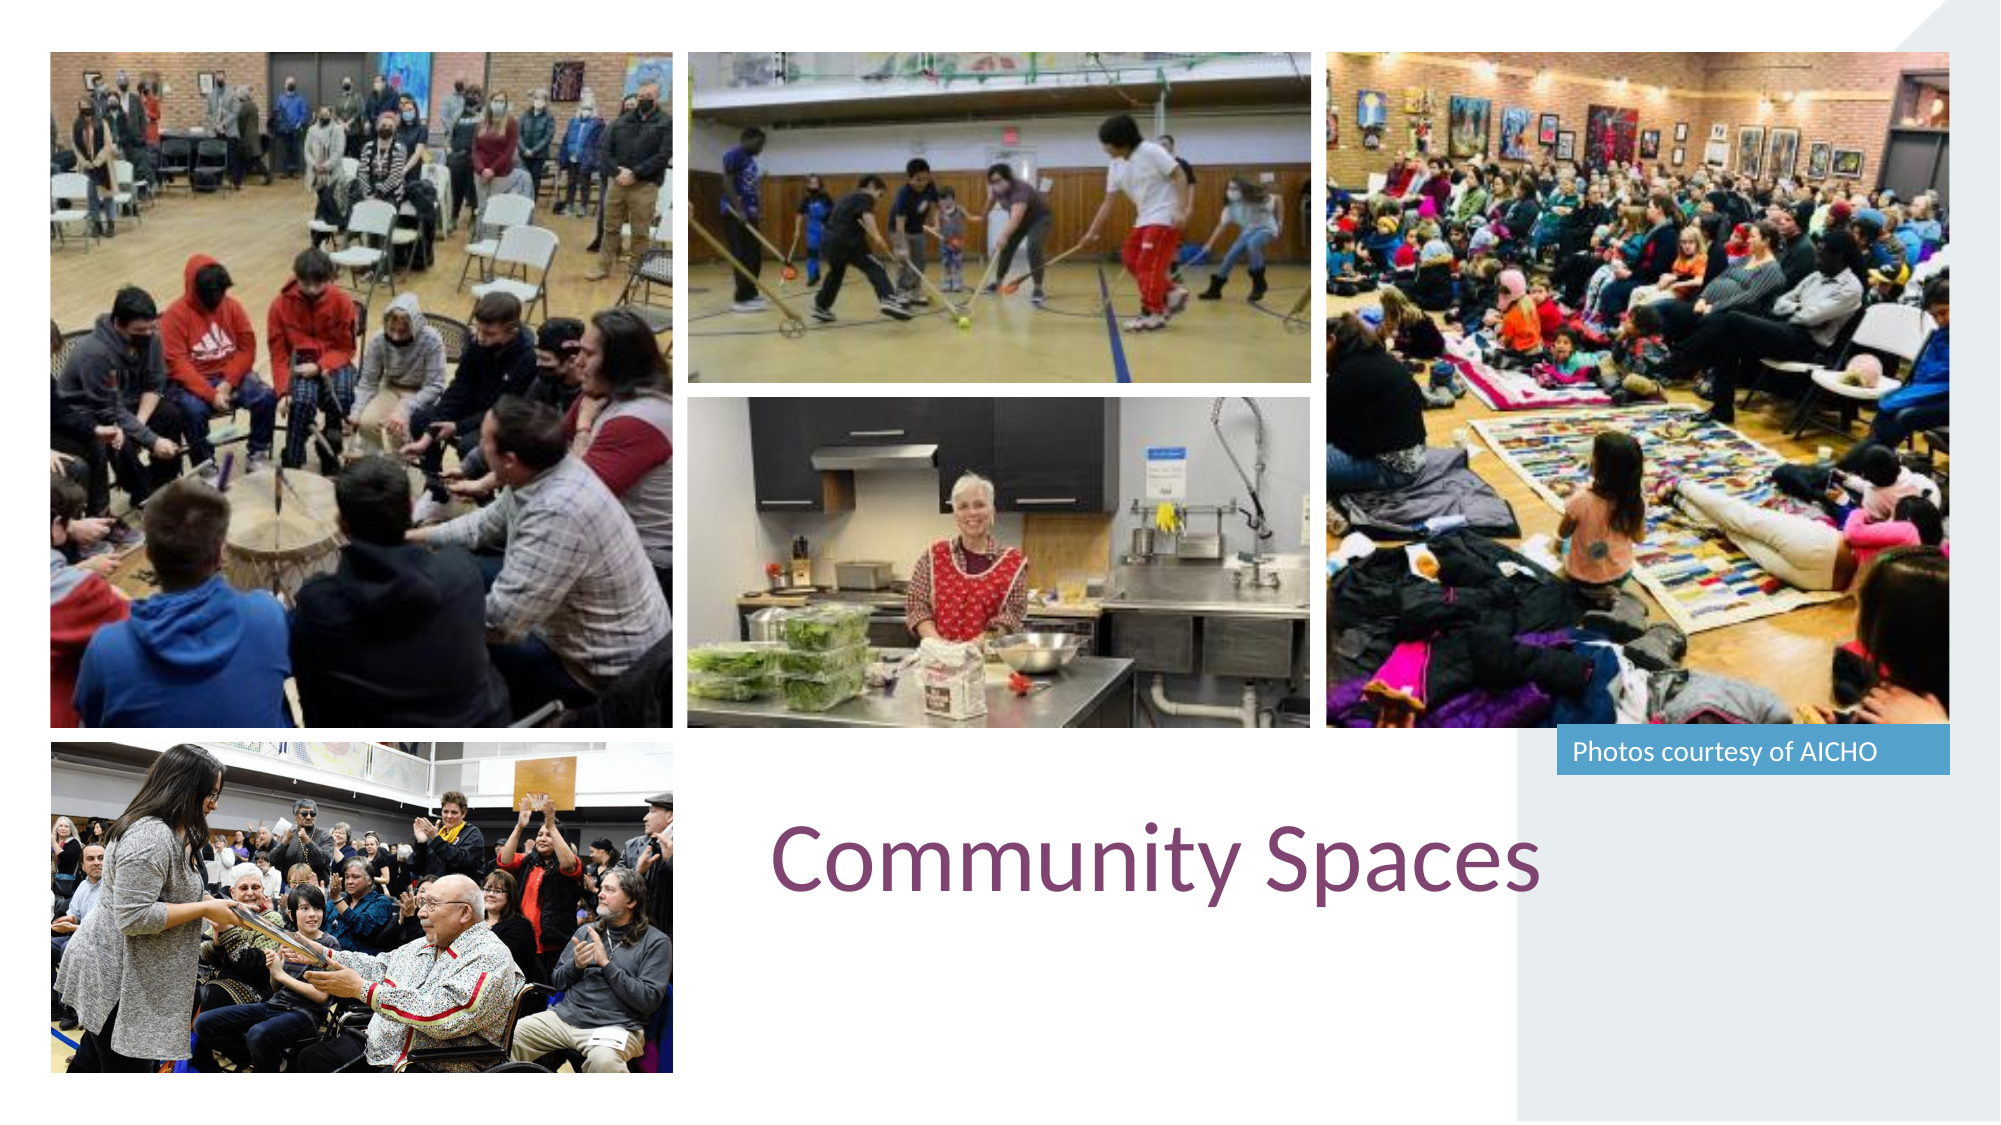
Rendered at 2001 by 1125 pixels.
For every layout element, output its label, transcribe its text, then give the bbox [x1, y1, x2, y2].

text_box Community Spaces [755, 777, 1876, 920]
picture [0, 0, 2001, 1125]
text_box Photos courtesy of AICHO [1557, 735, 1950, 775]
